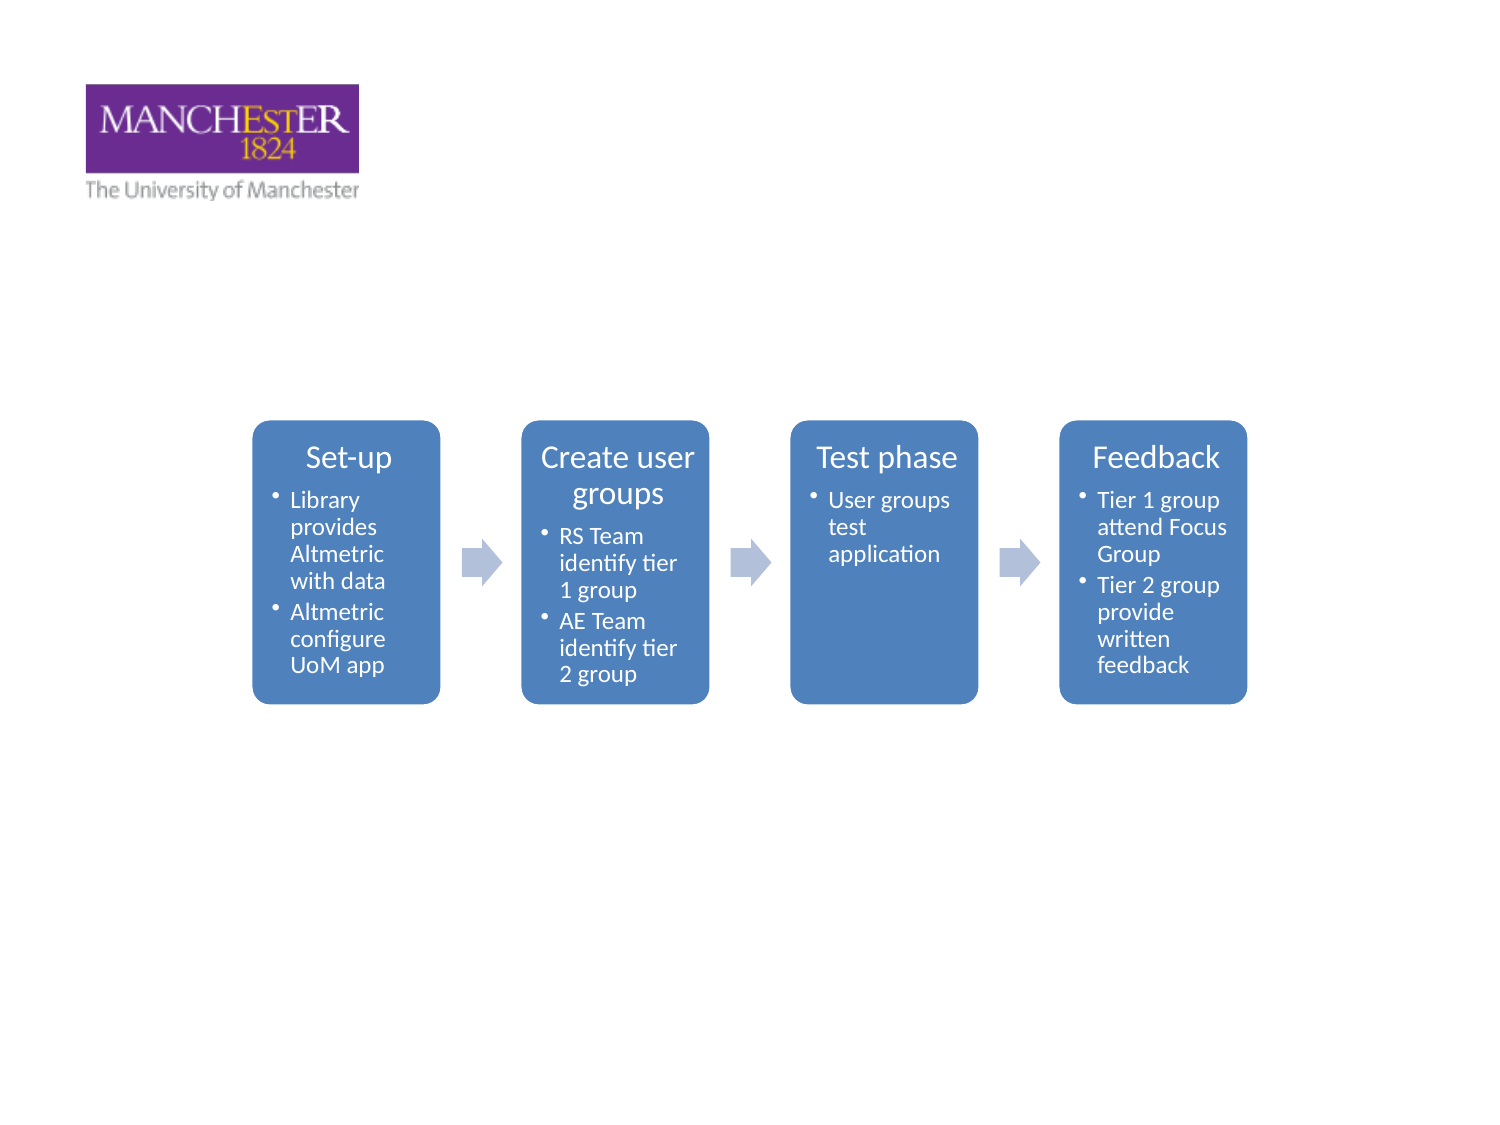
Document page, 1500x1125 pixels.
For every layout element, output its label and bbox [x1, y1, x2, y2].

text_box [249, 228, 1251, 897]
picture [85, 83, 360, 201]
